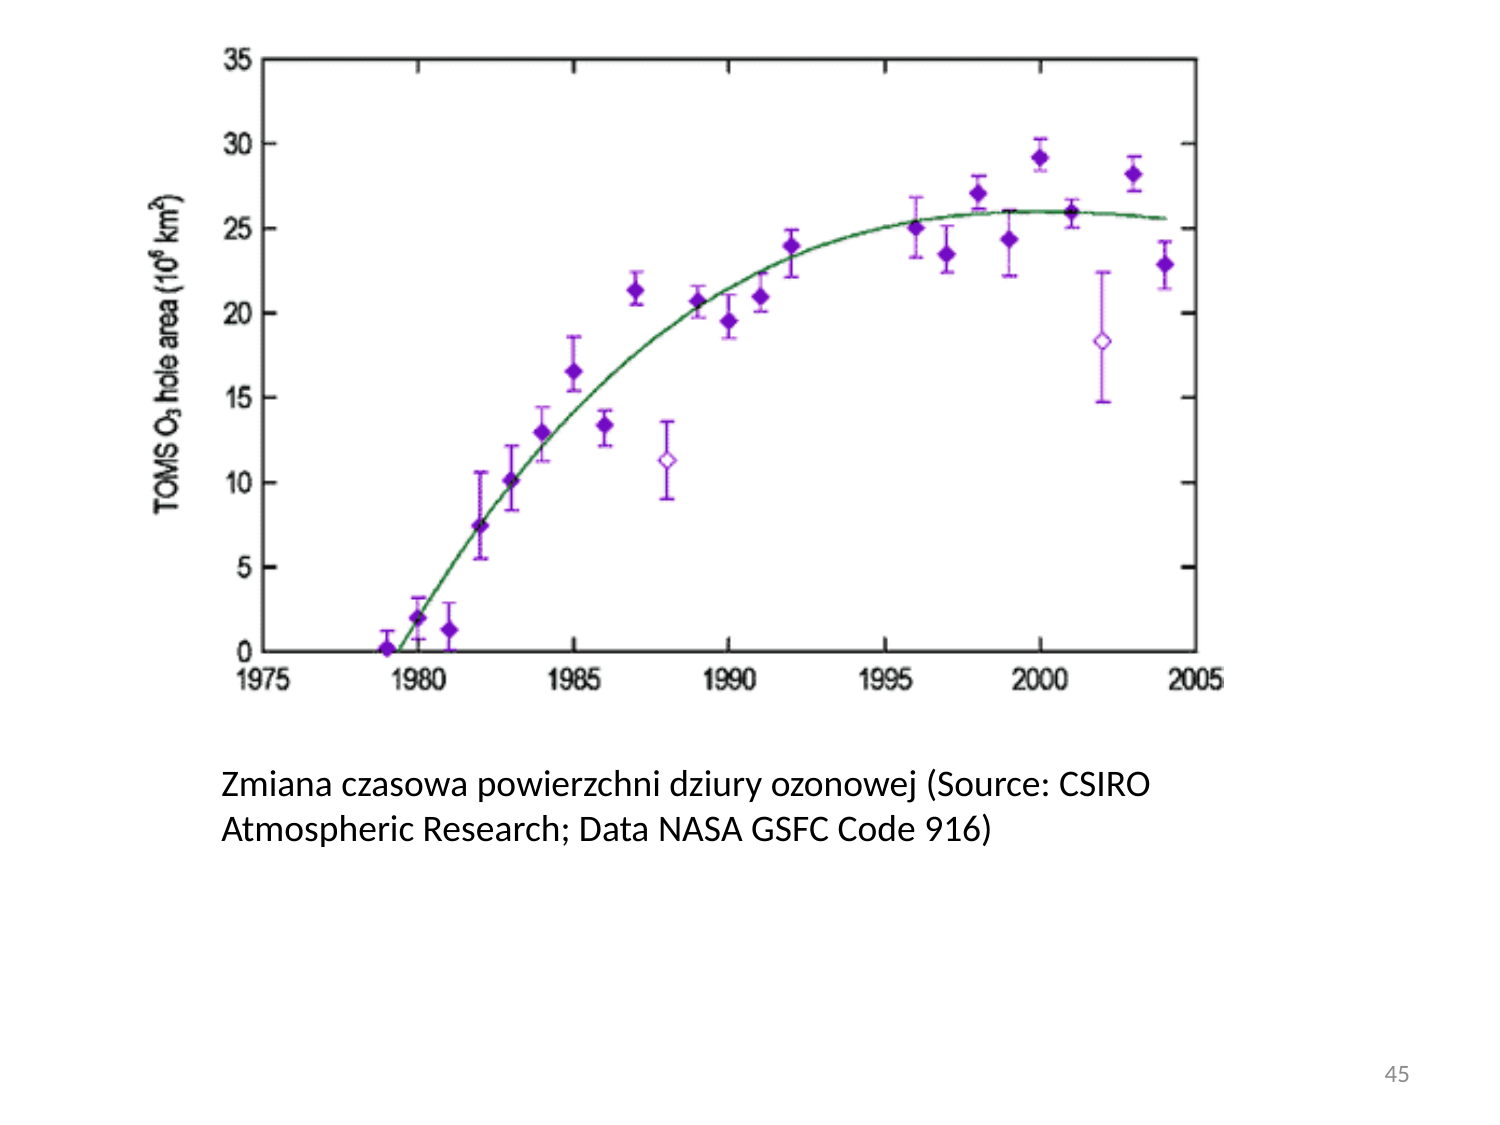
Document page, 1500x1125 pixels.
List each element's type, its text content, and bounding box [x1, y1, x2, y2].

slide_number 45 [1074, 1042, 1425, 1103]
picture [147, 42, 1224, 698]
text_box Zmiana czasowa powierzchni dziury ozonowej (Source: CSIRO Atmospheric Research; Data NASA GSFC Code 916) [206, 751, 1317, 857]
